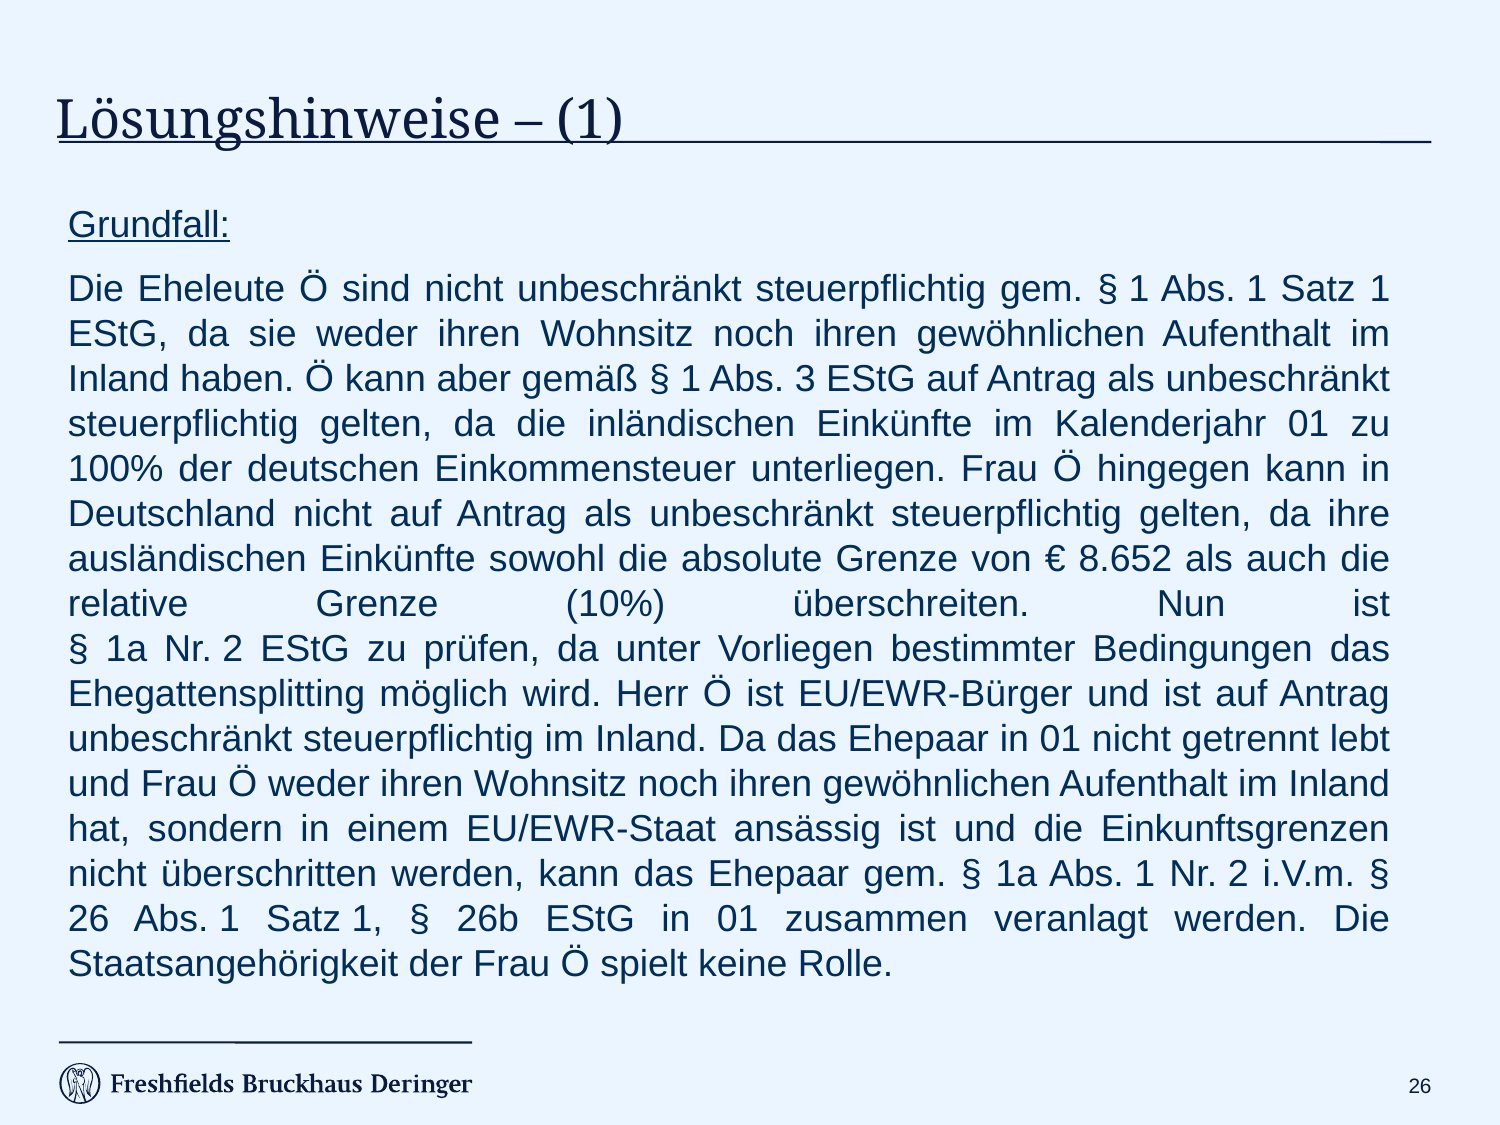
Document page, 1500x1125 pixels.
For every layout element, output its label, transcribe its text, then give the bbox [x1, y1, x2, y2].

slide_number 25 [1077, 1056, 1432, 1098]
text_box Lösungshinweise – (1) [41, 54, 1442, 180]
text_box Grundfall: Die Eheleute Ö sind nicht unbeschränkt steuerpflichtig gem. § 1 Abs. 1 Satz 1 EStG, da sie weder ihren Wohnsitz noch ihren gewöhnlichen Aufenthalt im Inland haben. Ö kann aber gemäß § 1 Abs. 3 EStG auf Antrag als unbeschränkt steuerpflichtig gelten, da die inländischen Einkünfte im Kalenderjahr 01 zu 100% der deutschen Einkommensteuer unterliegen. Frau Ö hingegen kann in Deutschland nicht auf Antrag als unbeschränkt steuerpflichtig gelten, da ihre ausländischen Einkünfte sowohl die absolute Grenze von € 8.652 als auch die relative Grenze (10%) überschreiten. Nun ist § 1a Nr. 2 EStG zu prüfen, da unter Vorliegen bestimmter Bedingungen das Ehegattensplitting möglich wird. Herr Ö ist EU/EWR-Bürger und ist auf Antrag unbeschränkt steuerpflichtig im Inland. Da das Ehepaar in 01 nicht getrennt lebt und Frau Ö weder ihren Wohnsitz noch ihren gewöhnlichen Aufenthalt im Inland hat, sondern in einem EU/EWR-Staat ansässig ist und die Einkunftsgrenzen nicht überschritten werden, kann das Ehepaar gem. § 1a Abs. 1 Nr. 2 i.V.m. § 26 Abs. 1 Satz 1, § 26b EStG in 01 zusammen veranlagt werden. Die Staatsangehörigkeit der Frau Ö spielt keine Rolle. [53, 192, 1406, 992]
